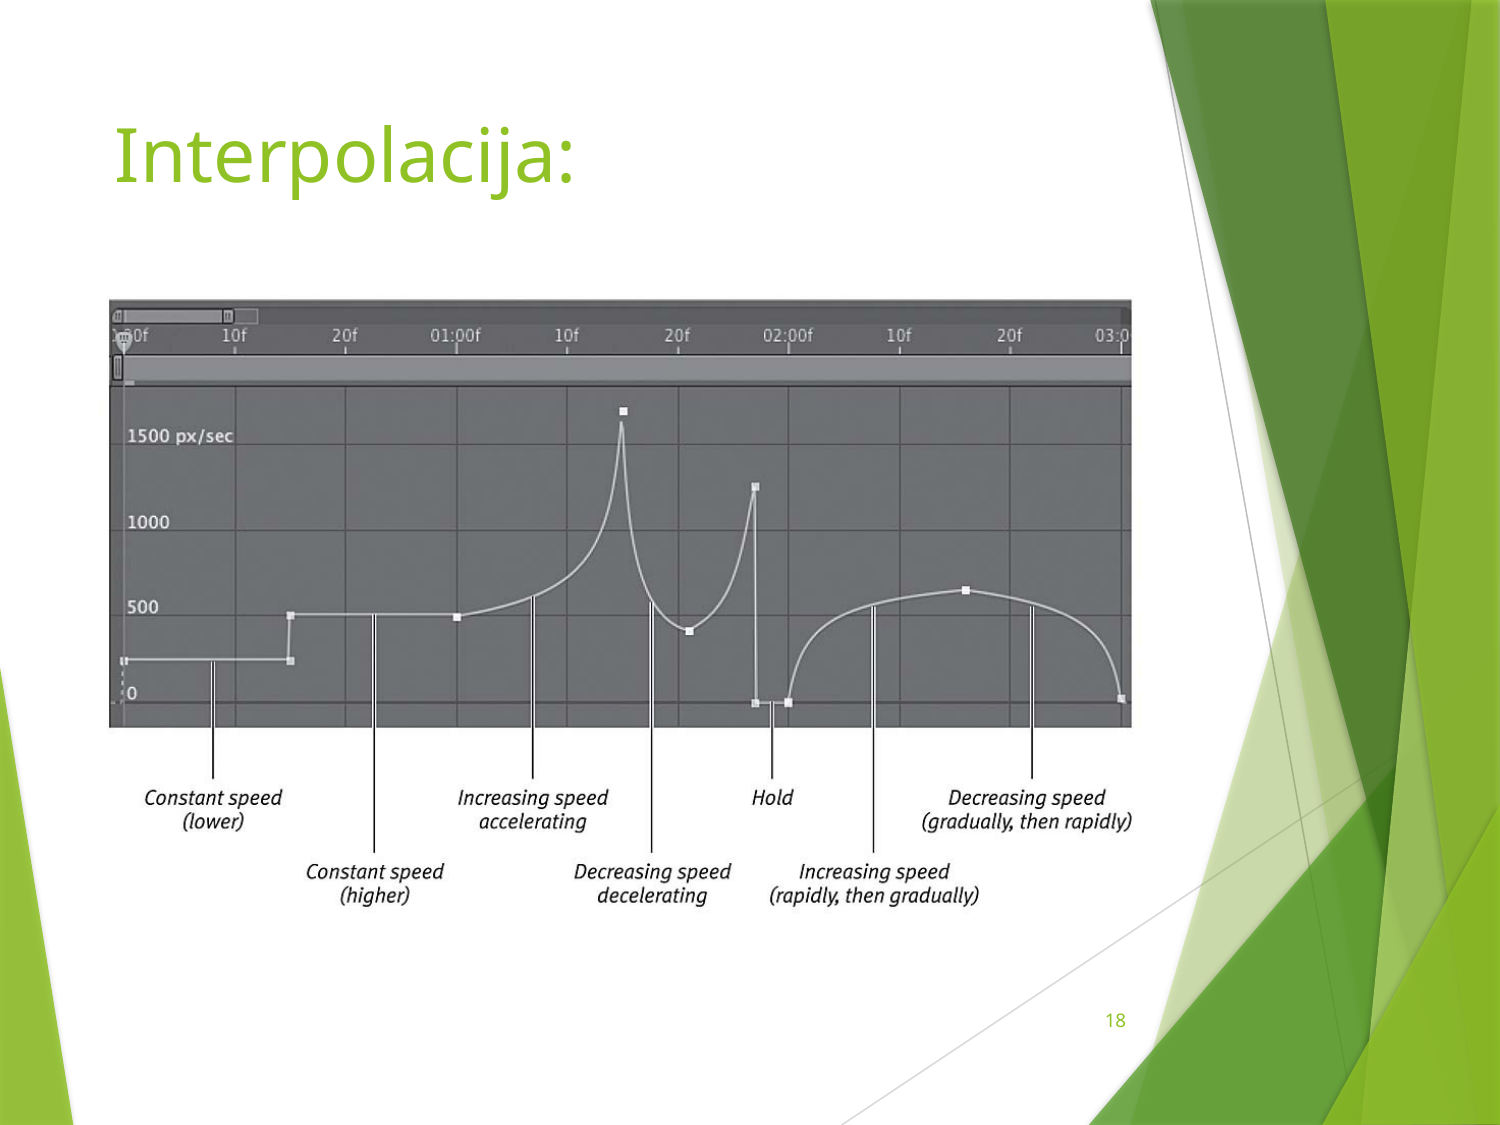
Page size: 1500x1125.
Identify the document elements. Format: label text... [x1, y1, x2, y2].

title Interpolacija: [99, 99, 1142, 215]
slide_number 18 [1057, 991, 1142, 1051]
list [99, 286, 1142, 920]
